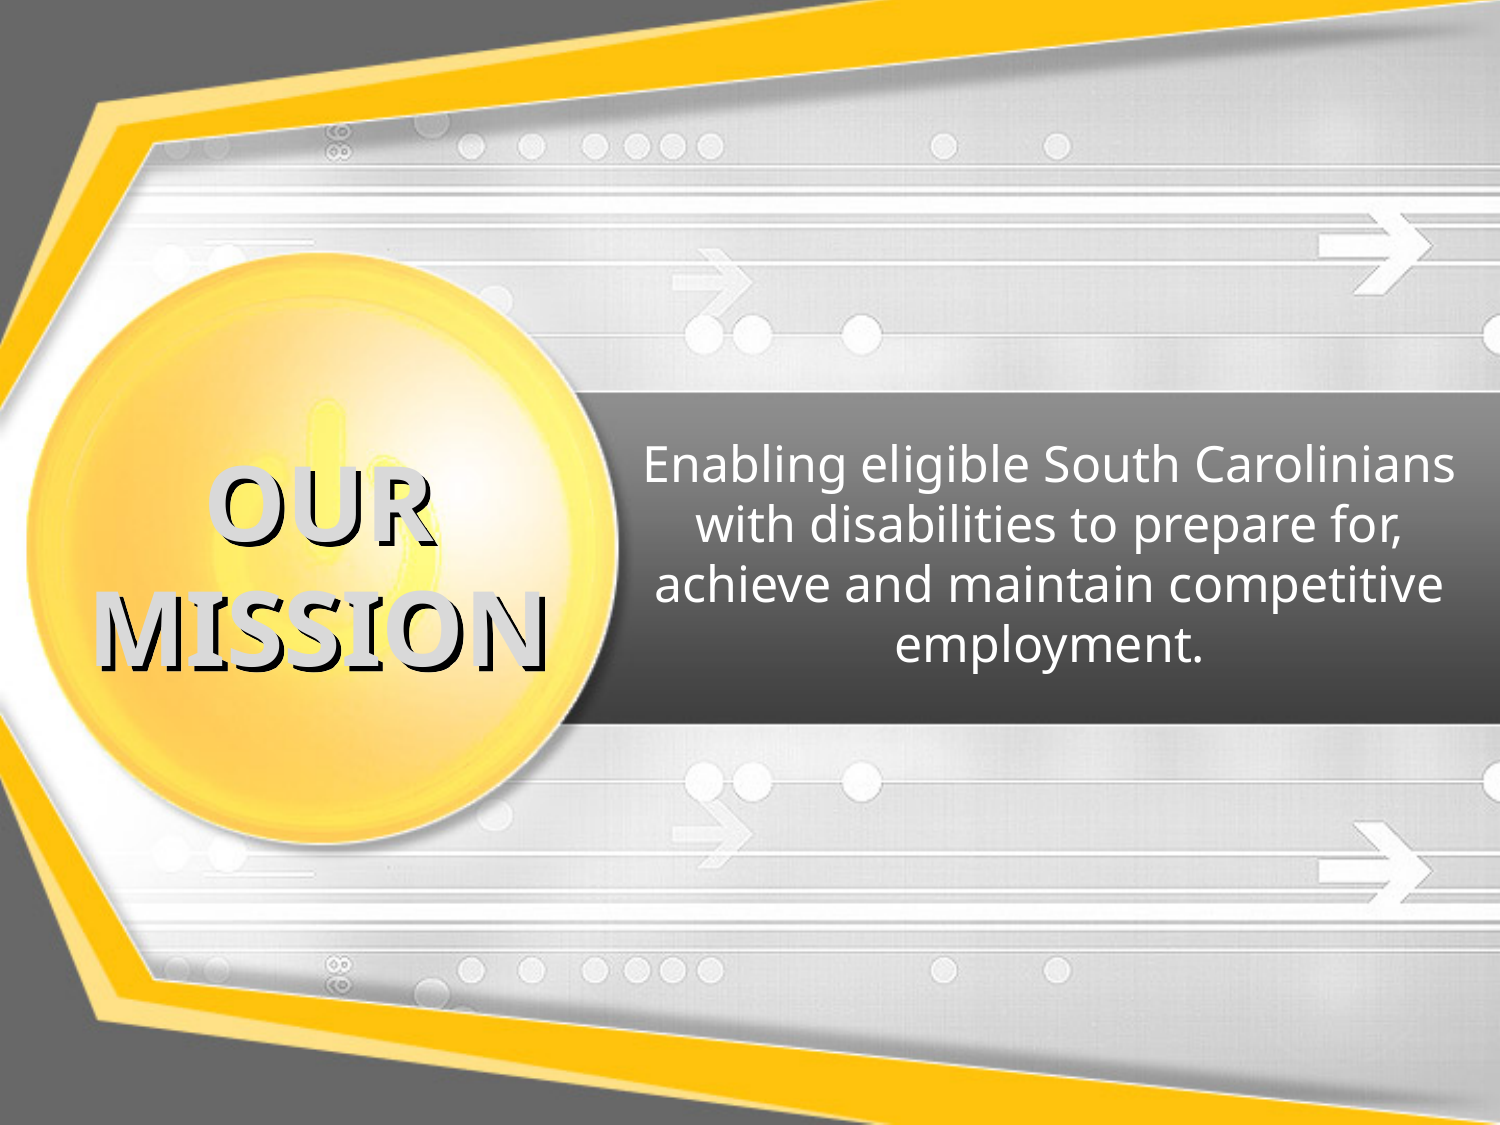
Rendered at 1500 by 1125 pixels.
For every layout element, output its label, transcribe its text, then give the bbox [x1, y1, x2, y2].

text_box Enabling eligible South Carolinians with disabilities to prepare for, achieve and maintain competitive employment. [624, 424, 1475, 680]
title OUR MISSION [49, 437, 588, 688]
picture [0, 0, 1500, 1125]
